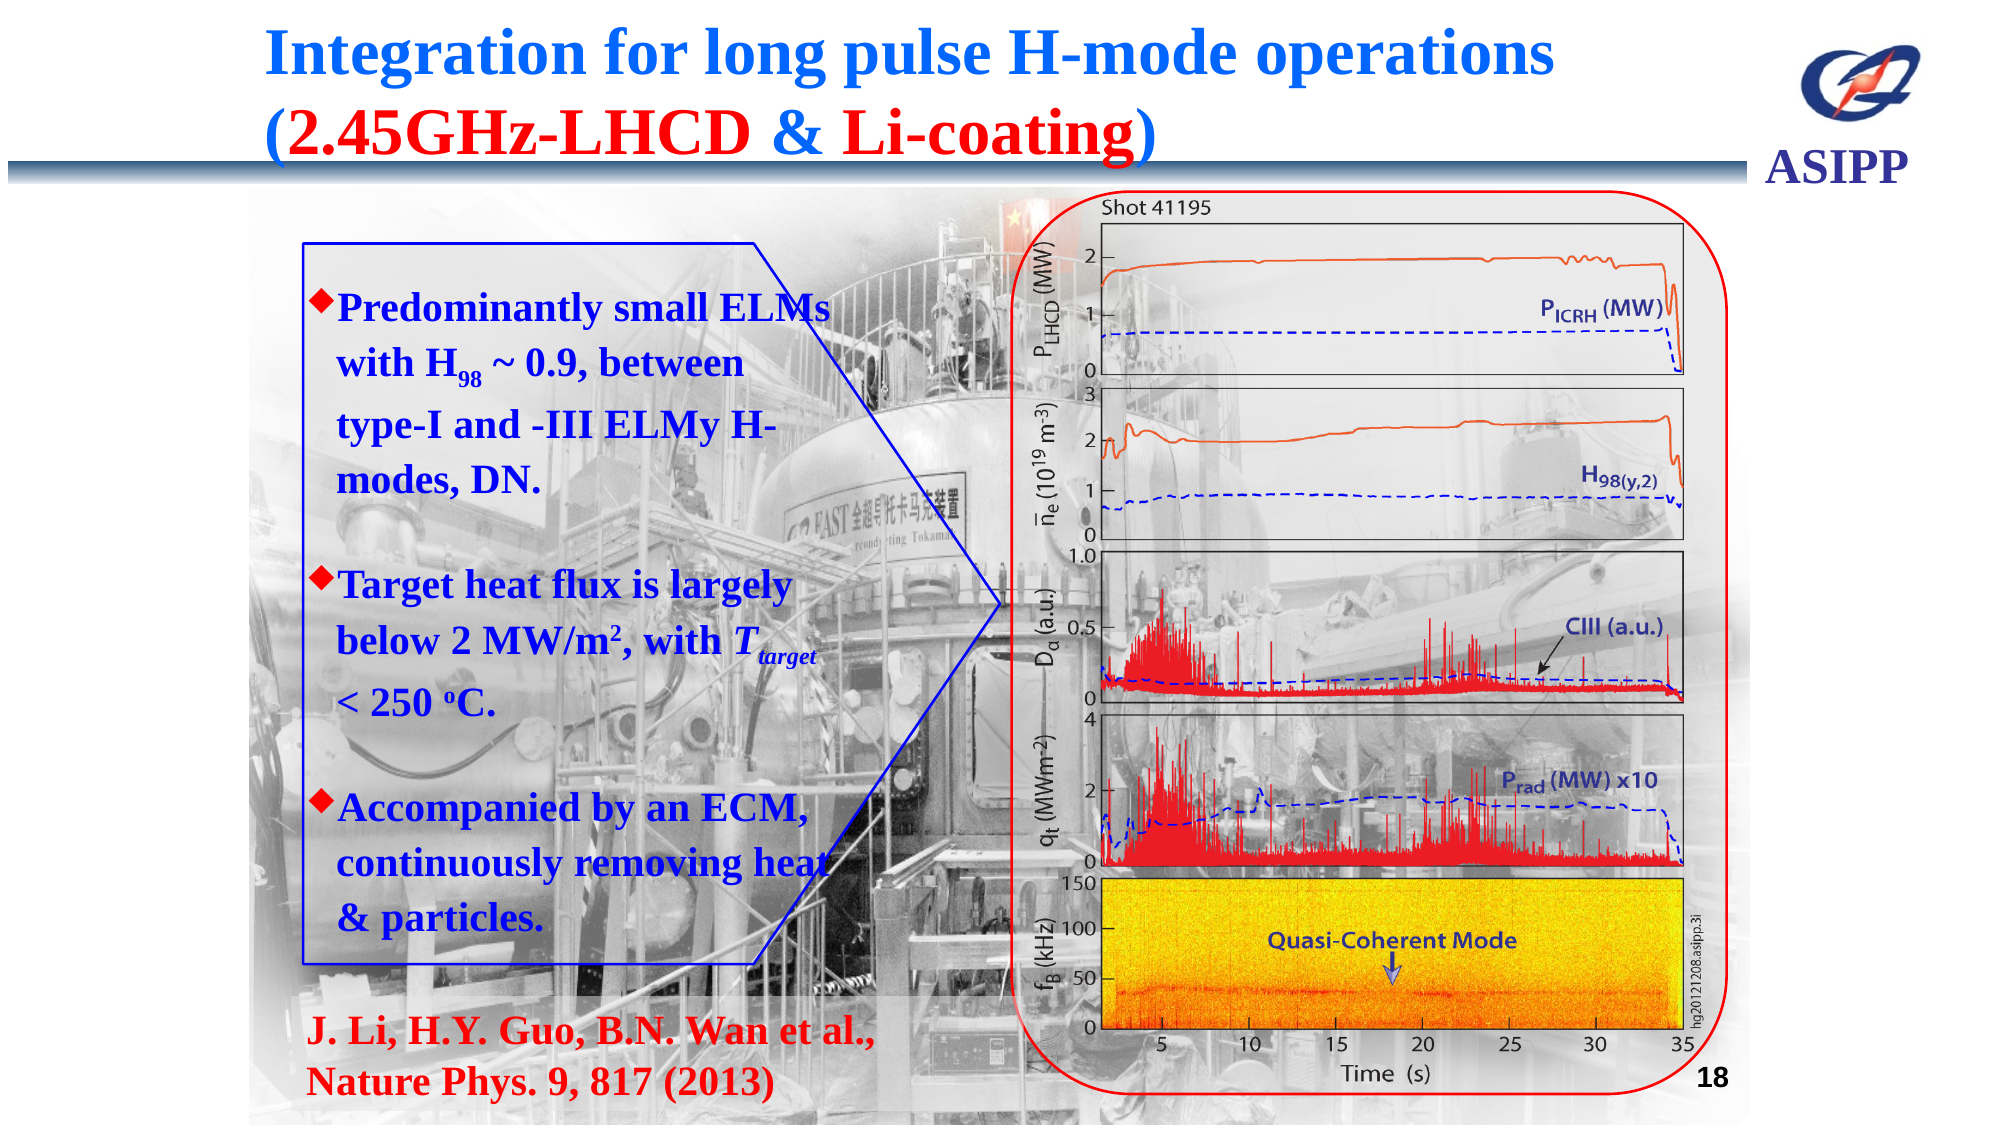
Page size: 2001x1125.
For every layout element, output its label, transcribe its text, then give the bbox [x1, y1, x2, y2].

picture [1781, 35, 1935, 133]
text_box Integration for long pulse H-mode operations (2.45GHz-LHCD & Li-coating) [249, 0, 1750, 175]
picture [249, 187, 1751, 1125]
